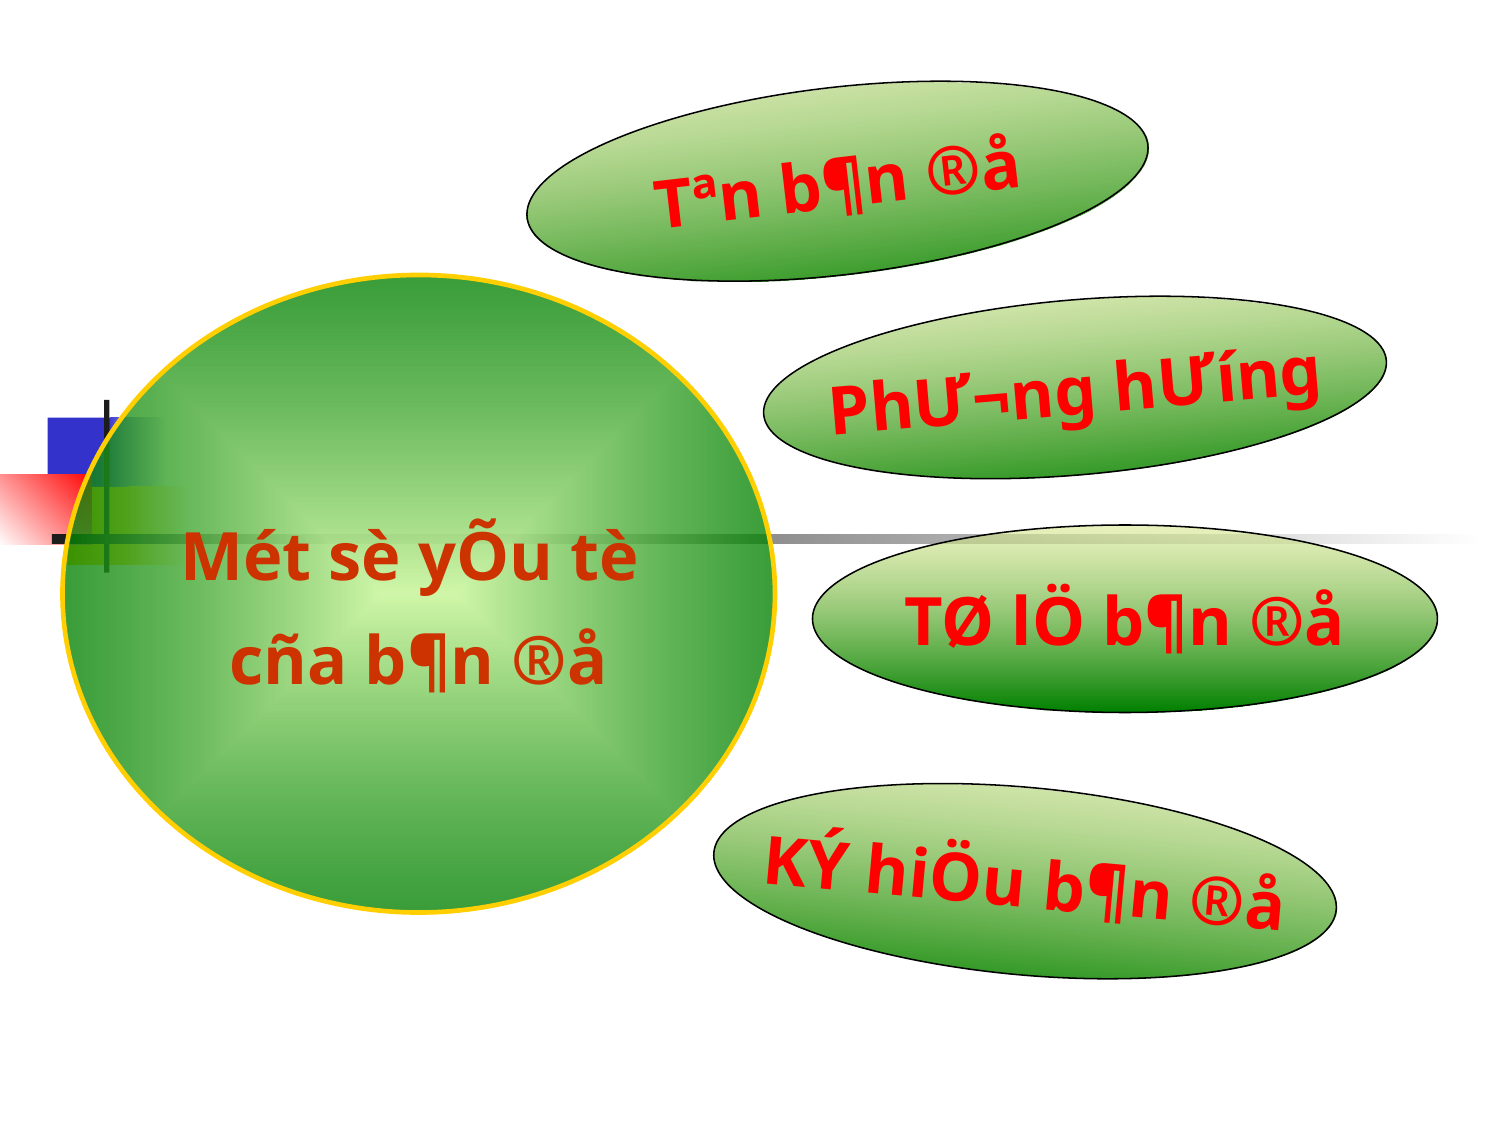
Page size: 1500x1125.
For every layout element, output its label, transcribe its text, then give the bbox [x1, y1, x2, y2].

text_box Mét sè yÕu tè cña b¶n ®å [62, 274, 775, 913]
text_box TØ lÖ b¶n ®å [812, 525, 1438, 713]
text_box Tªn b¶n ®å [526, 81, 1149, 282]
text_box PhƯ­¬ng h­Ưíng [763, 296, 1387, 479]
text_box KÝ hiÖu b¶n ®å [713, 783, 1337, 979]
